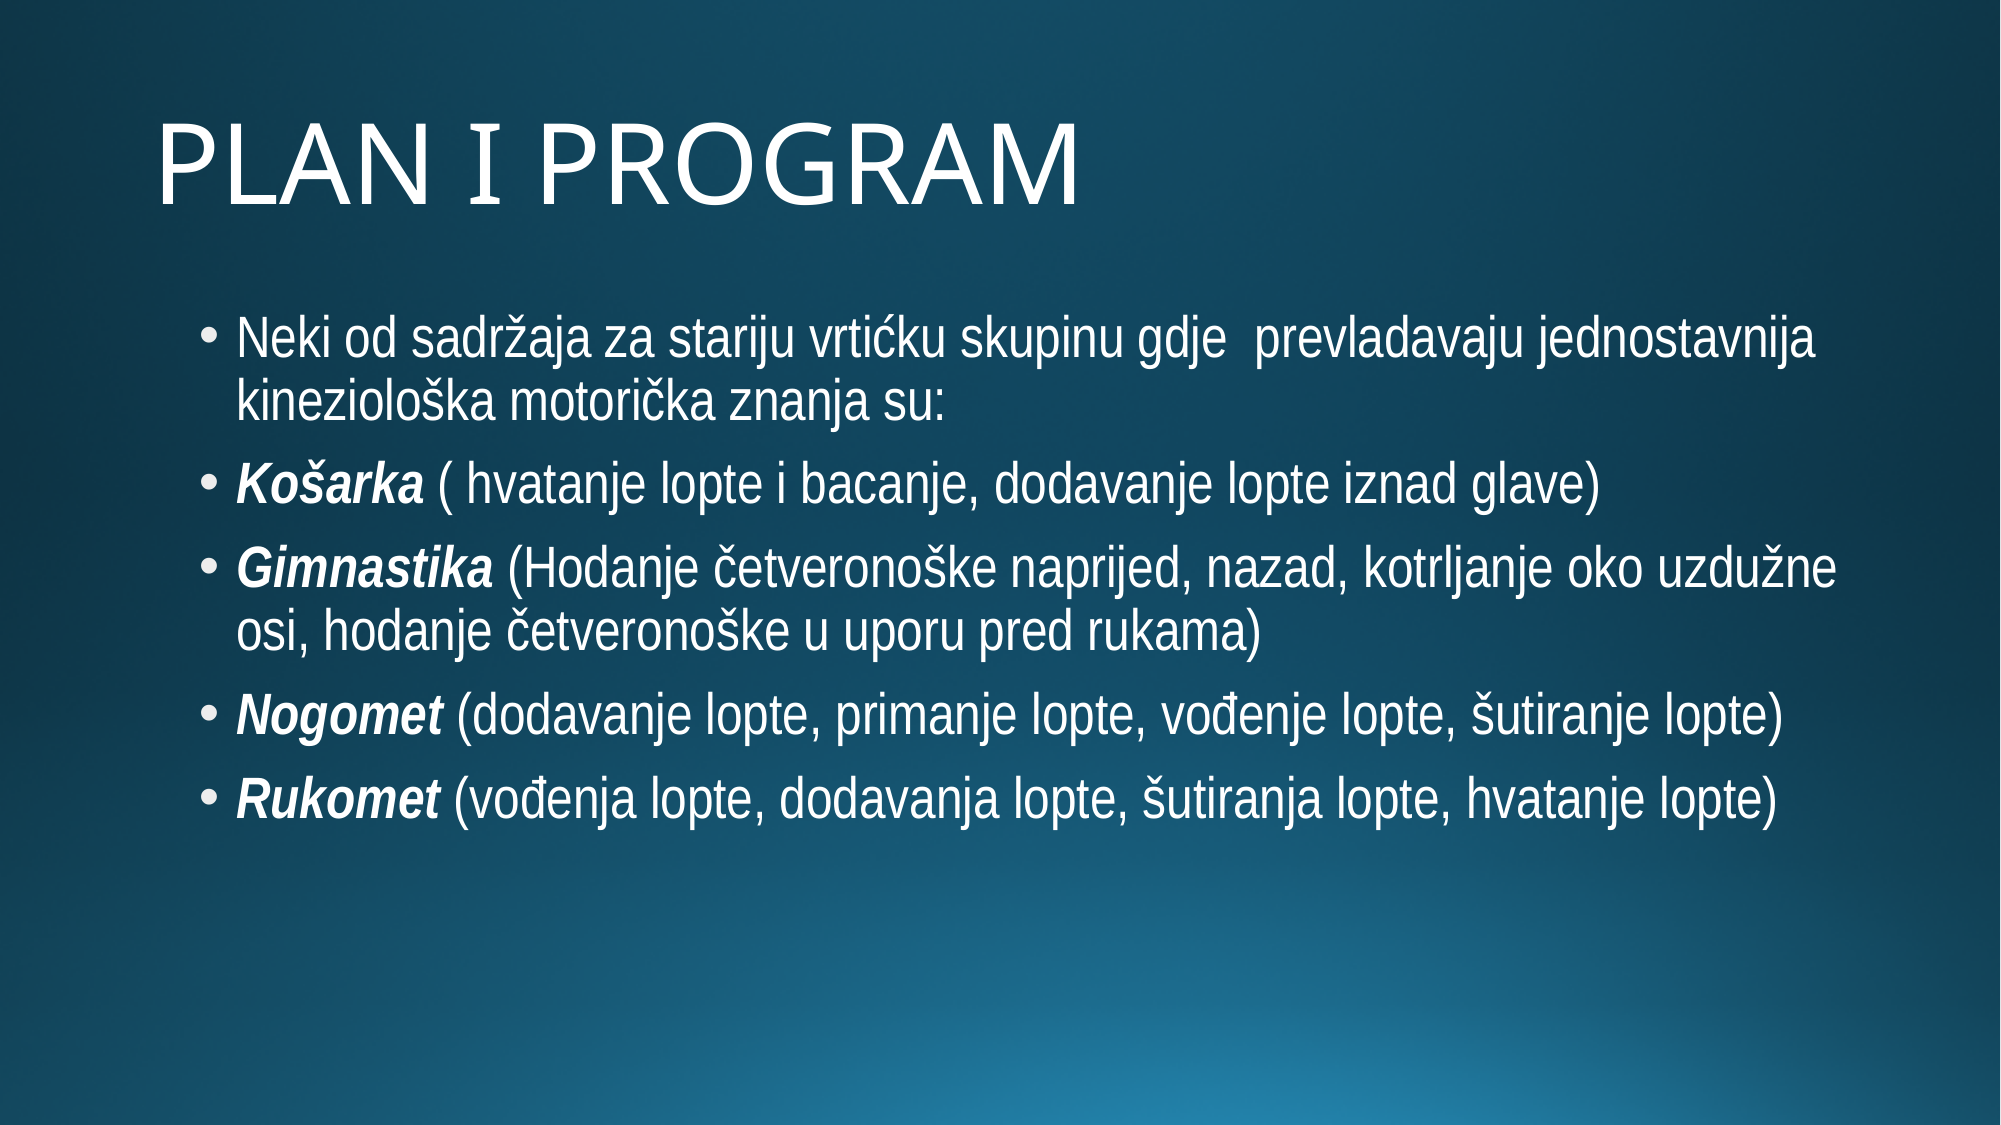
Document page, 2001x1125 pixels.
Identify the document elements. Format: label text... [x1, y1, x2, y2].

picture [0, 0, 2001, 1125]
list Neki od sadržaja za stariju vrtićku skupinu gdje prevladavaju jednostavnija kineziološka motorička znanja su: Košarka ( hvatanje lopte i bacanje, dodavanje lopte iznad glave) Gimnastika (Hodanje četveronoške naprijed, nazad, kotrljanje oko uzdužne osi, hodanje četveronoške u uporu pred rukama) Nogomet (dodavanje lopte, primanje lopte, vođenje lopte, šutiranje lopte) Rukomet (vođenja lopte, dodavanja lopte, šutiranja lopte, hvatanje lopte) [183, 299, 1863, 1014]
title PLAN I PROGRAM [137, 59, 1863, 278]
